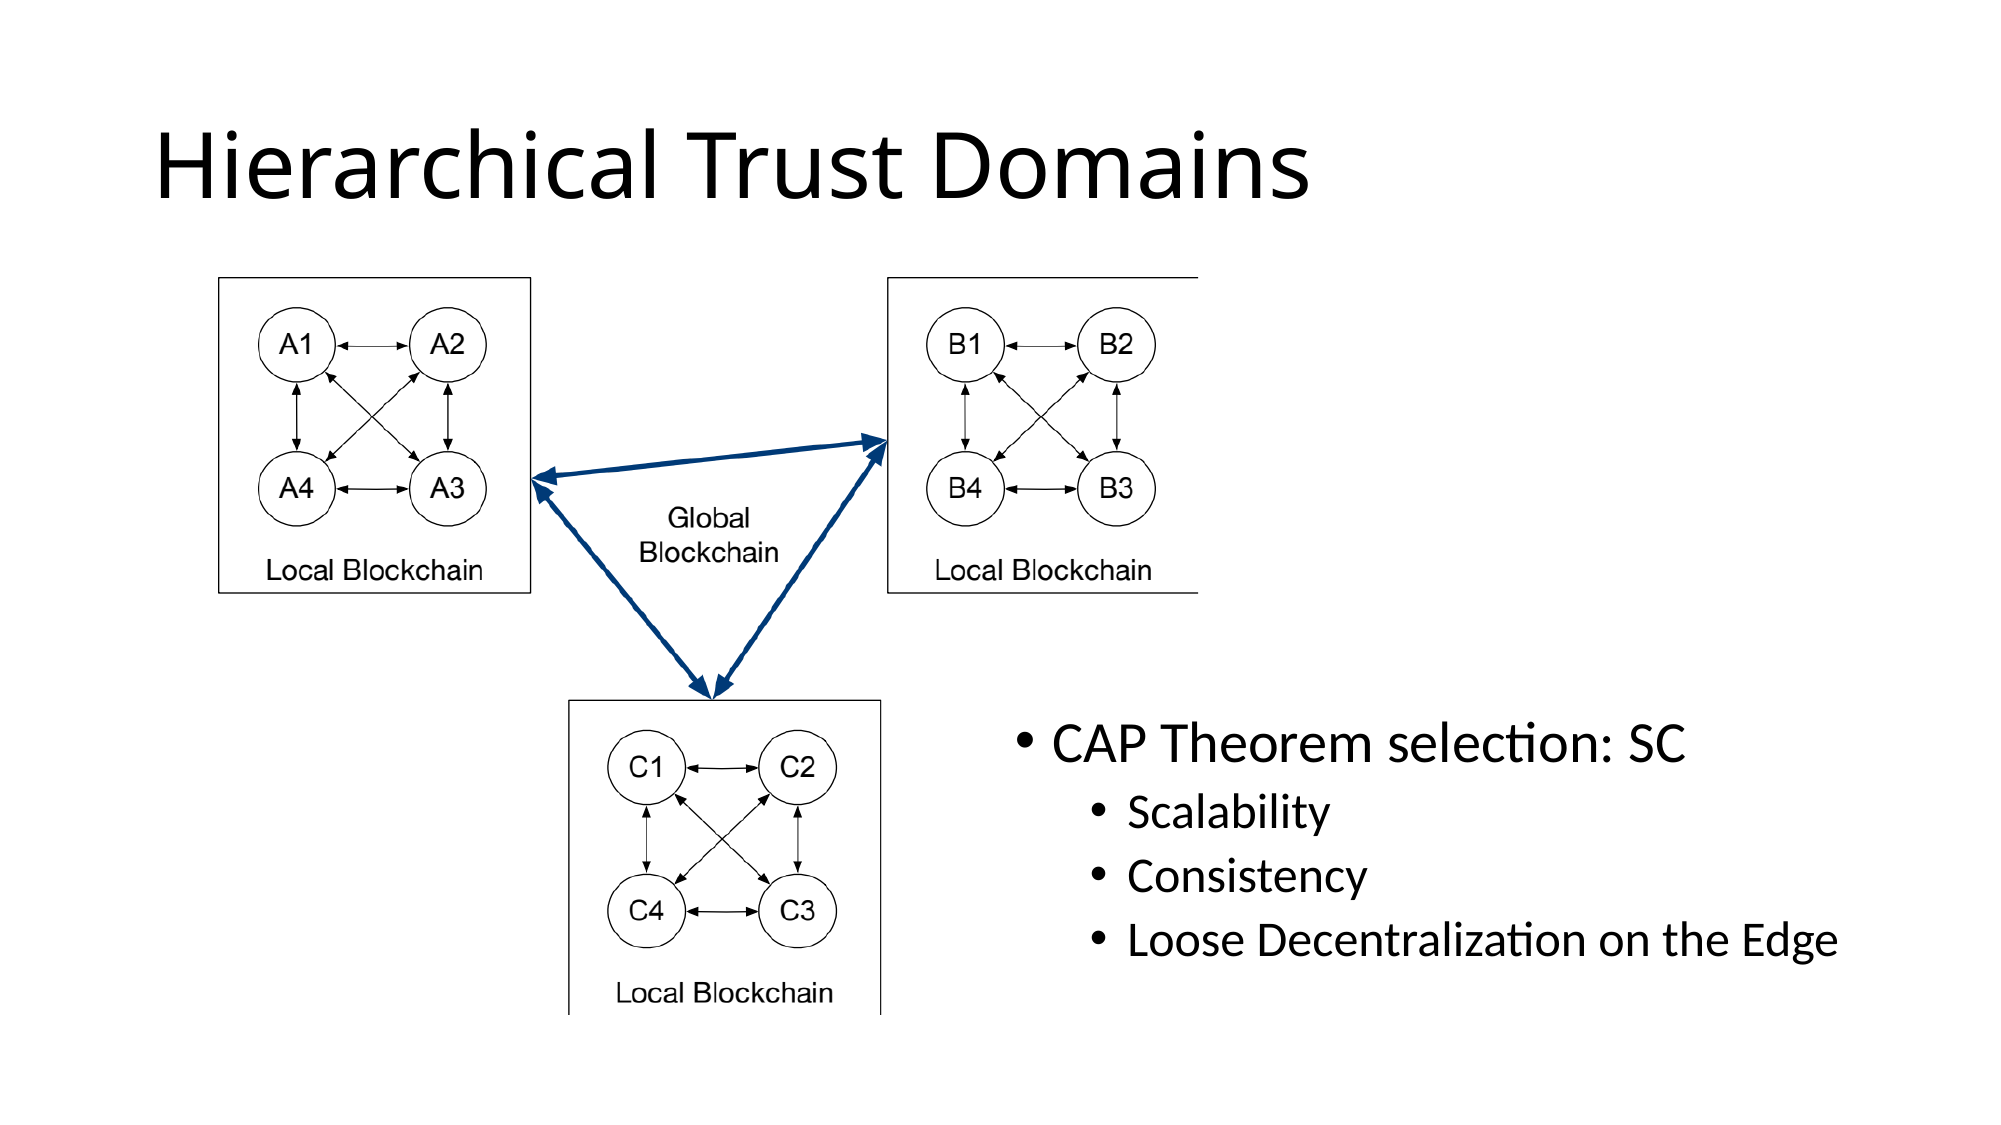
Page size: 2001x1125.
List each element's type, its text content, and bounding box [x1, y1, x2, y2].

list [218, 277, 1199, 1015]
title Hierarchical Trust Domains [137, 59, 1863, 278]
list CAP Theorem selection: SC Scalability Consistency Loose Decentralization on the Edge [1199, 704, 1892, 1015]
